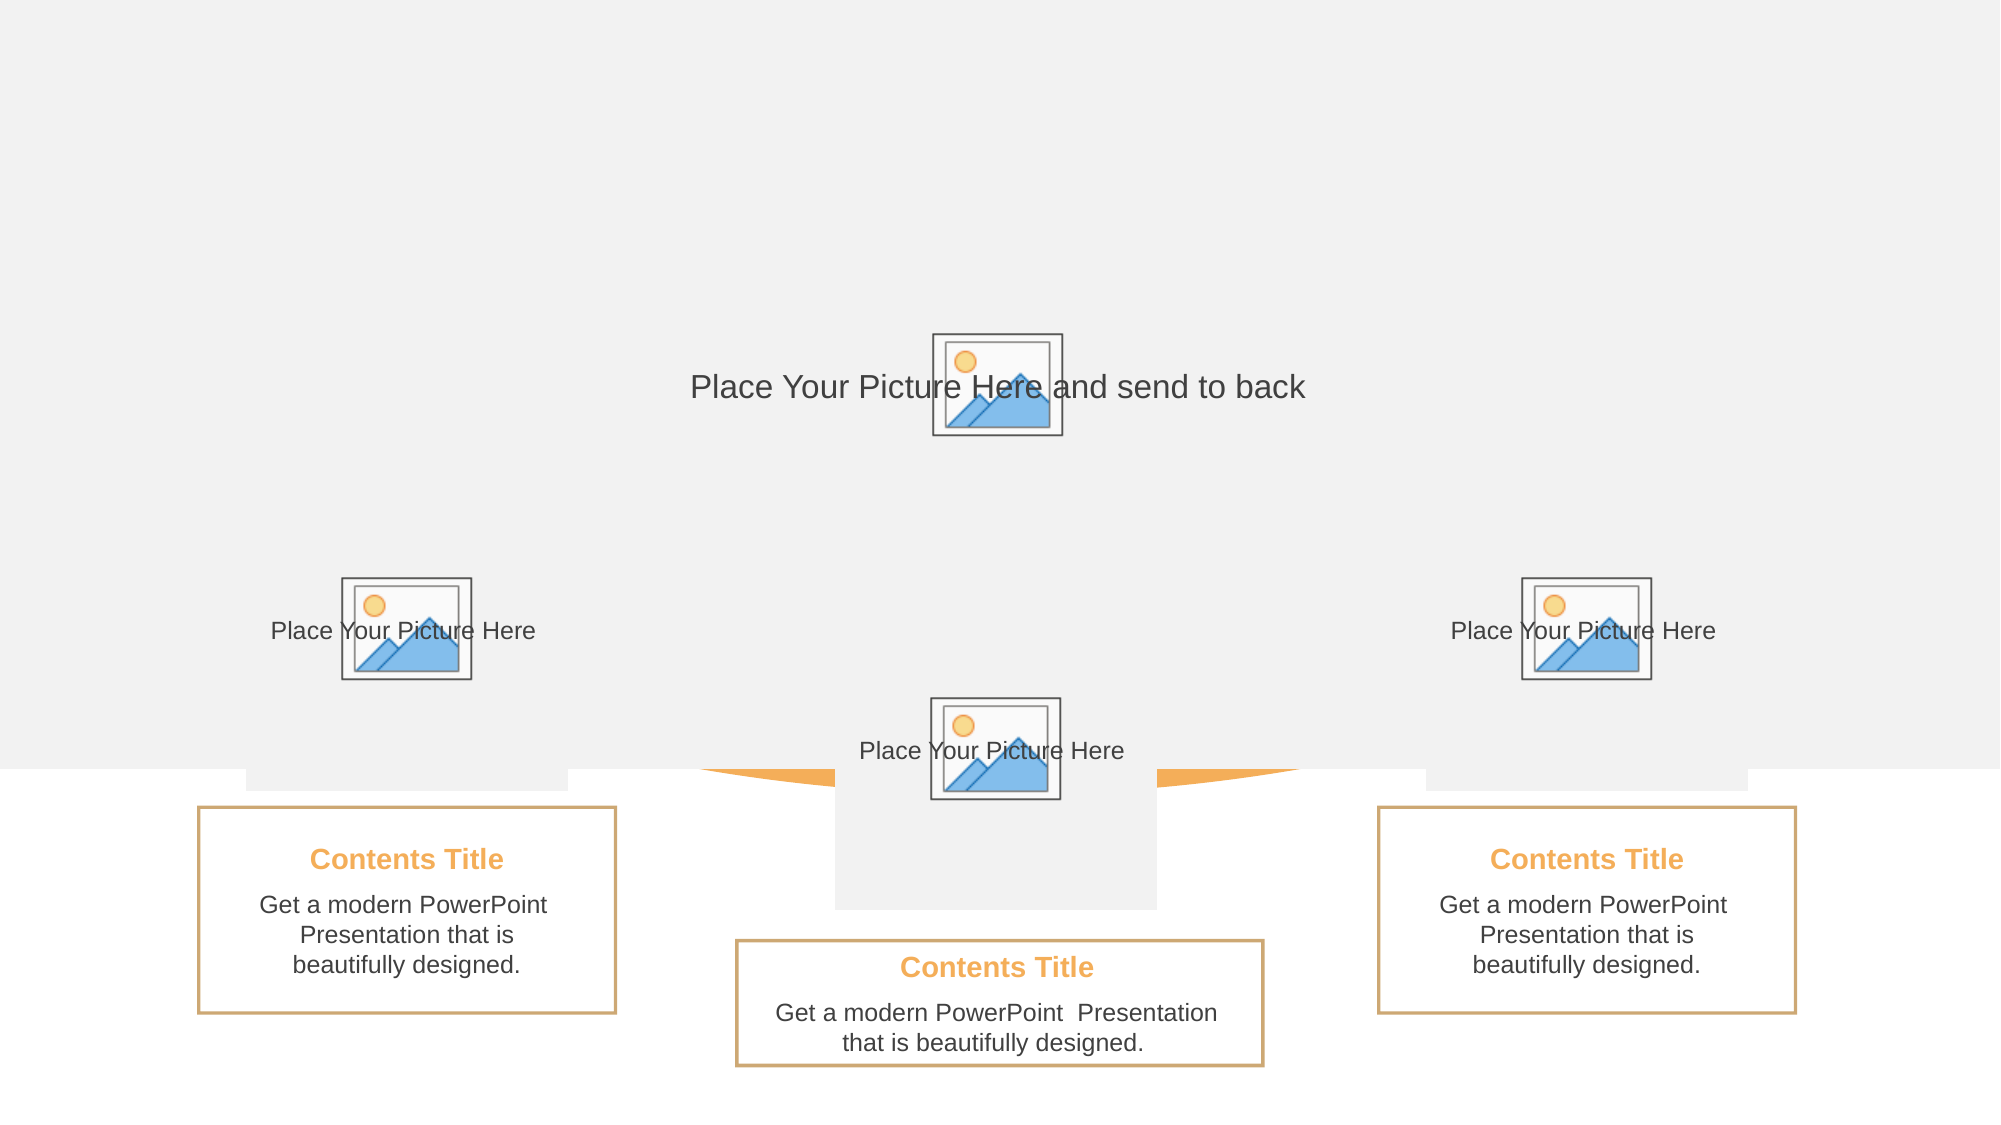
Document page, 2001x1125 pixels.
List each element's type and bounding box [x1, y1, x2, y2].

text_box [734, 938, 1266, 1068]
text_box [237, 833, 578, 988]
text_box [1417, 833, 1758, 988]
text_box [754, 941, 1241, 1065]
picture [0, 0, 2000, 911]
text_box [196, 805, 618, 1016]
text_box [1376, 805, 1798, 1016]
